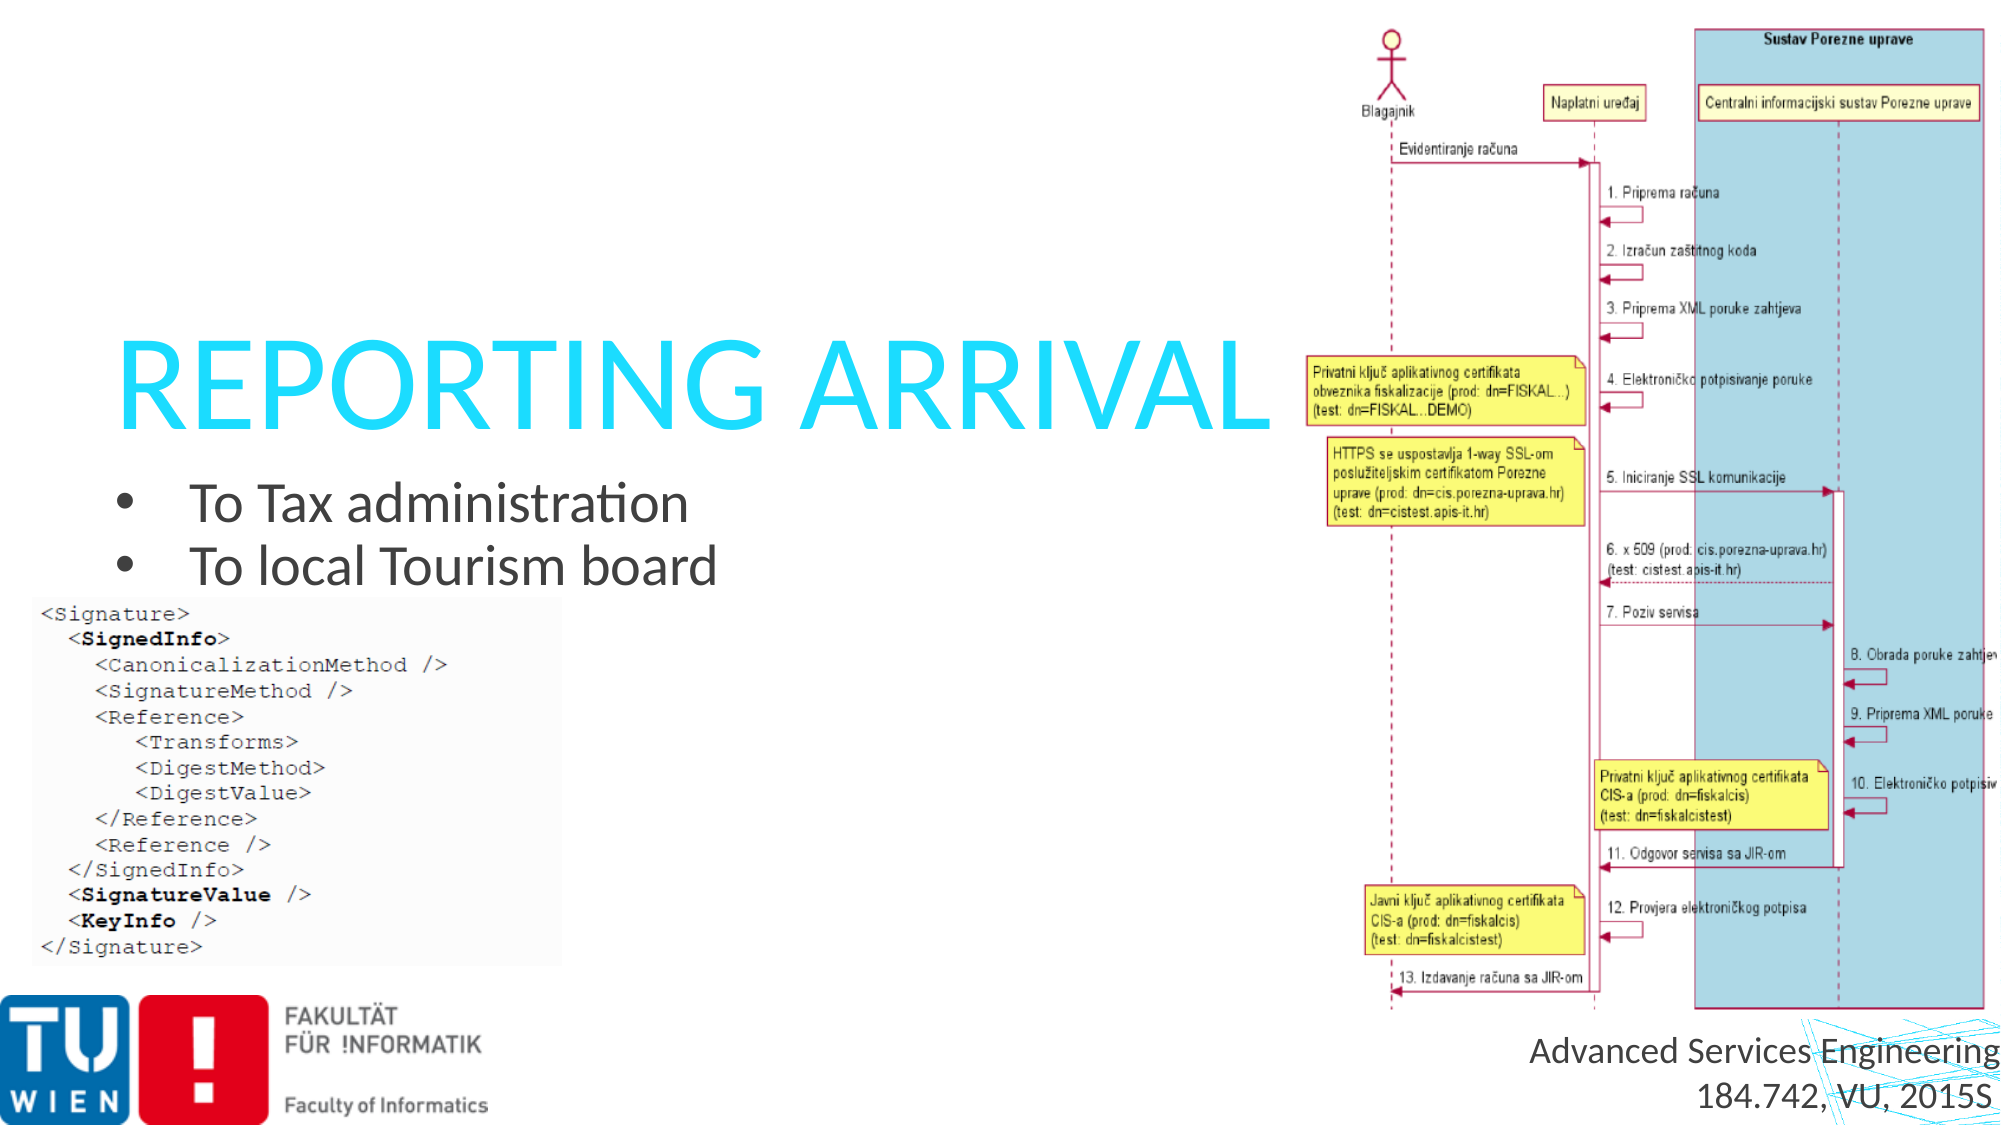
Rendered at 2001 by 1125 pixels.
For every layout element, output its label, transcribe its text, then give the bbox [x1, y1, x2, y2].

picture [0, 0, 2001, 1125]
title Reporting arrival [99, 135, 1275, 464]
text_box Advanced Services Engineering 184.742, VU, 2015S [1015, 1018, 2000, 1124]
list To Tax administration To local Tourism board [99, 464, 1275, 1075]
